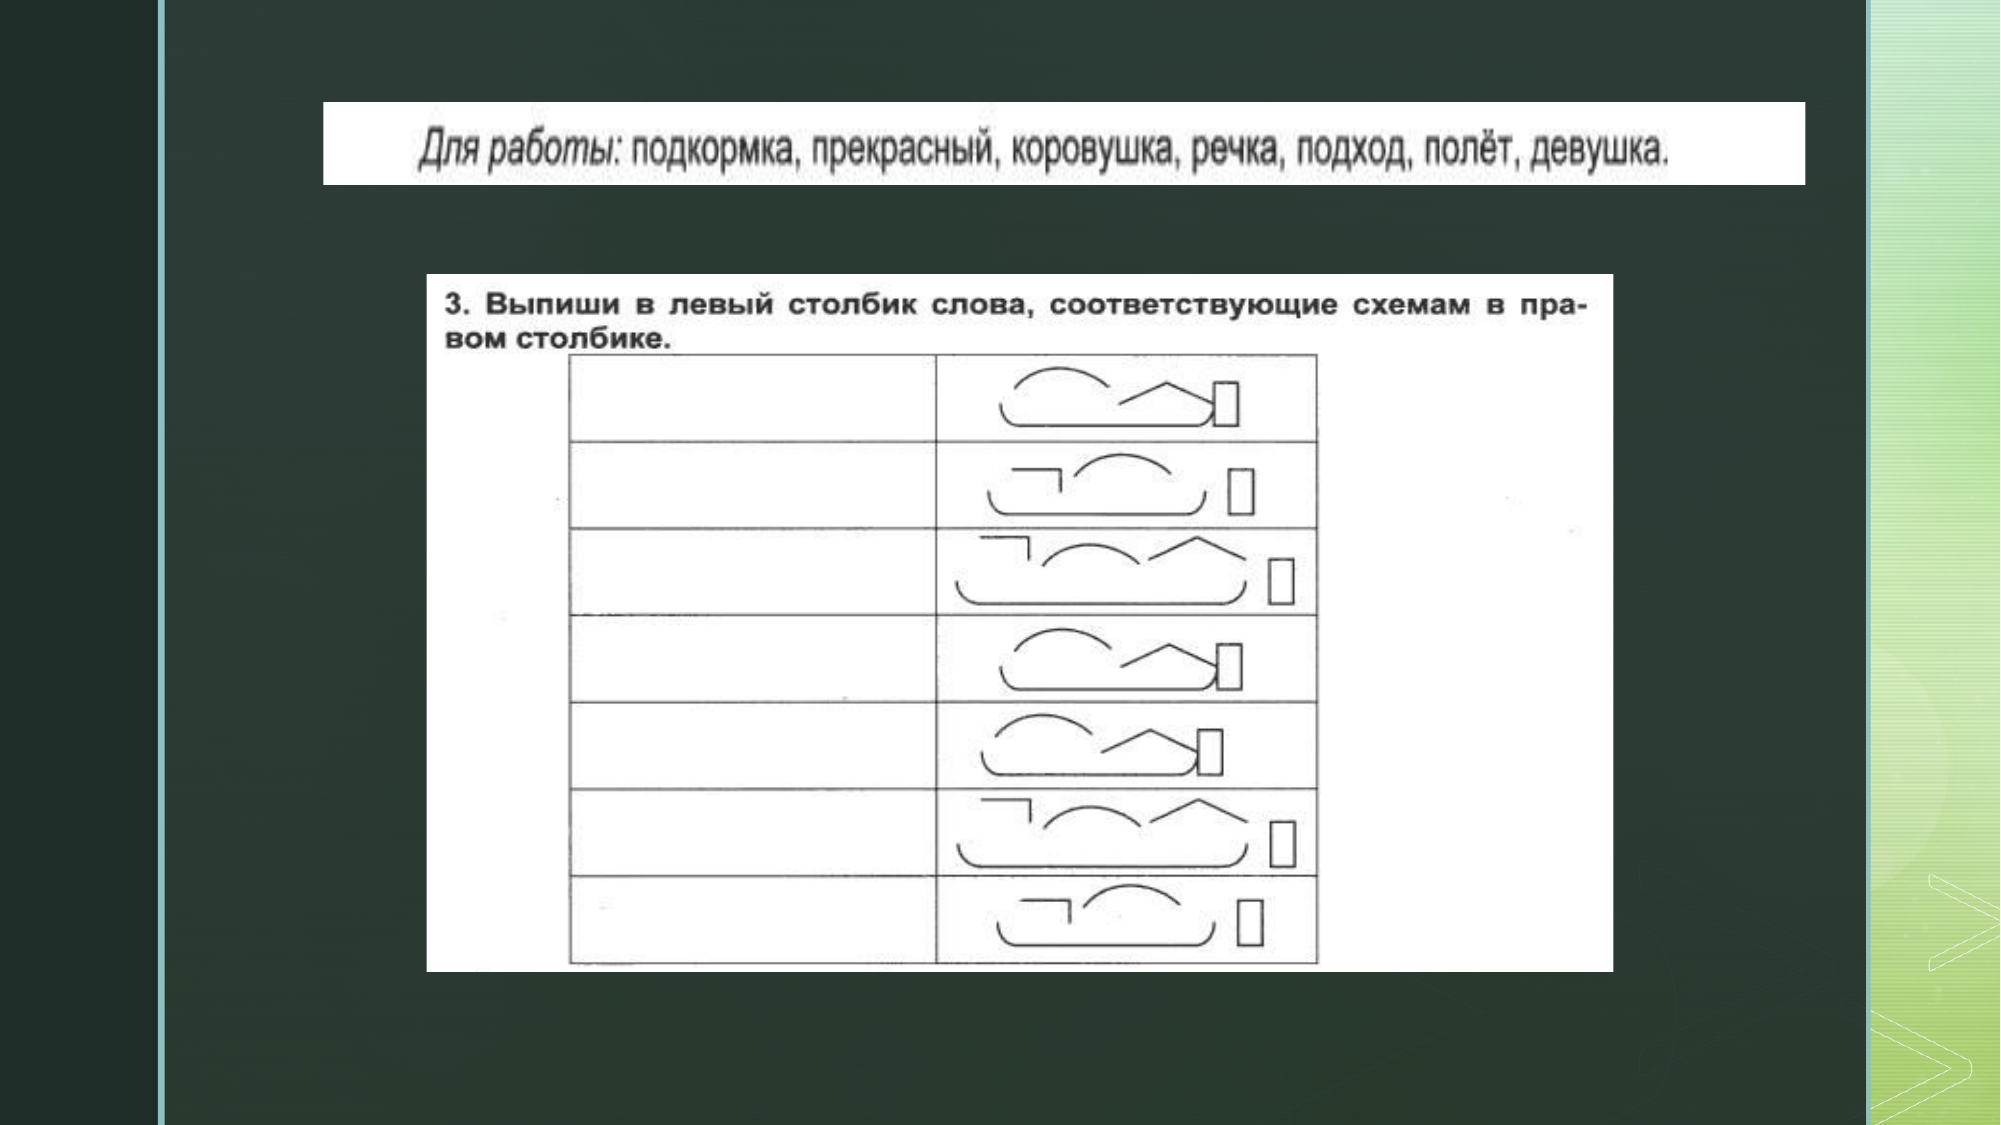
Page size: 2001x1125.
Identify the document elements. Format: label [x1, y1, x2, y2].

picture [323, 102, 1806, 185]
picture [426, 274, 1614, 972]
picture [1871, 0, 2001, 1125]
